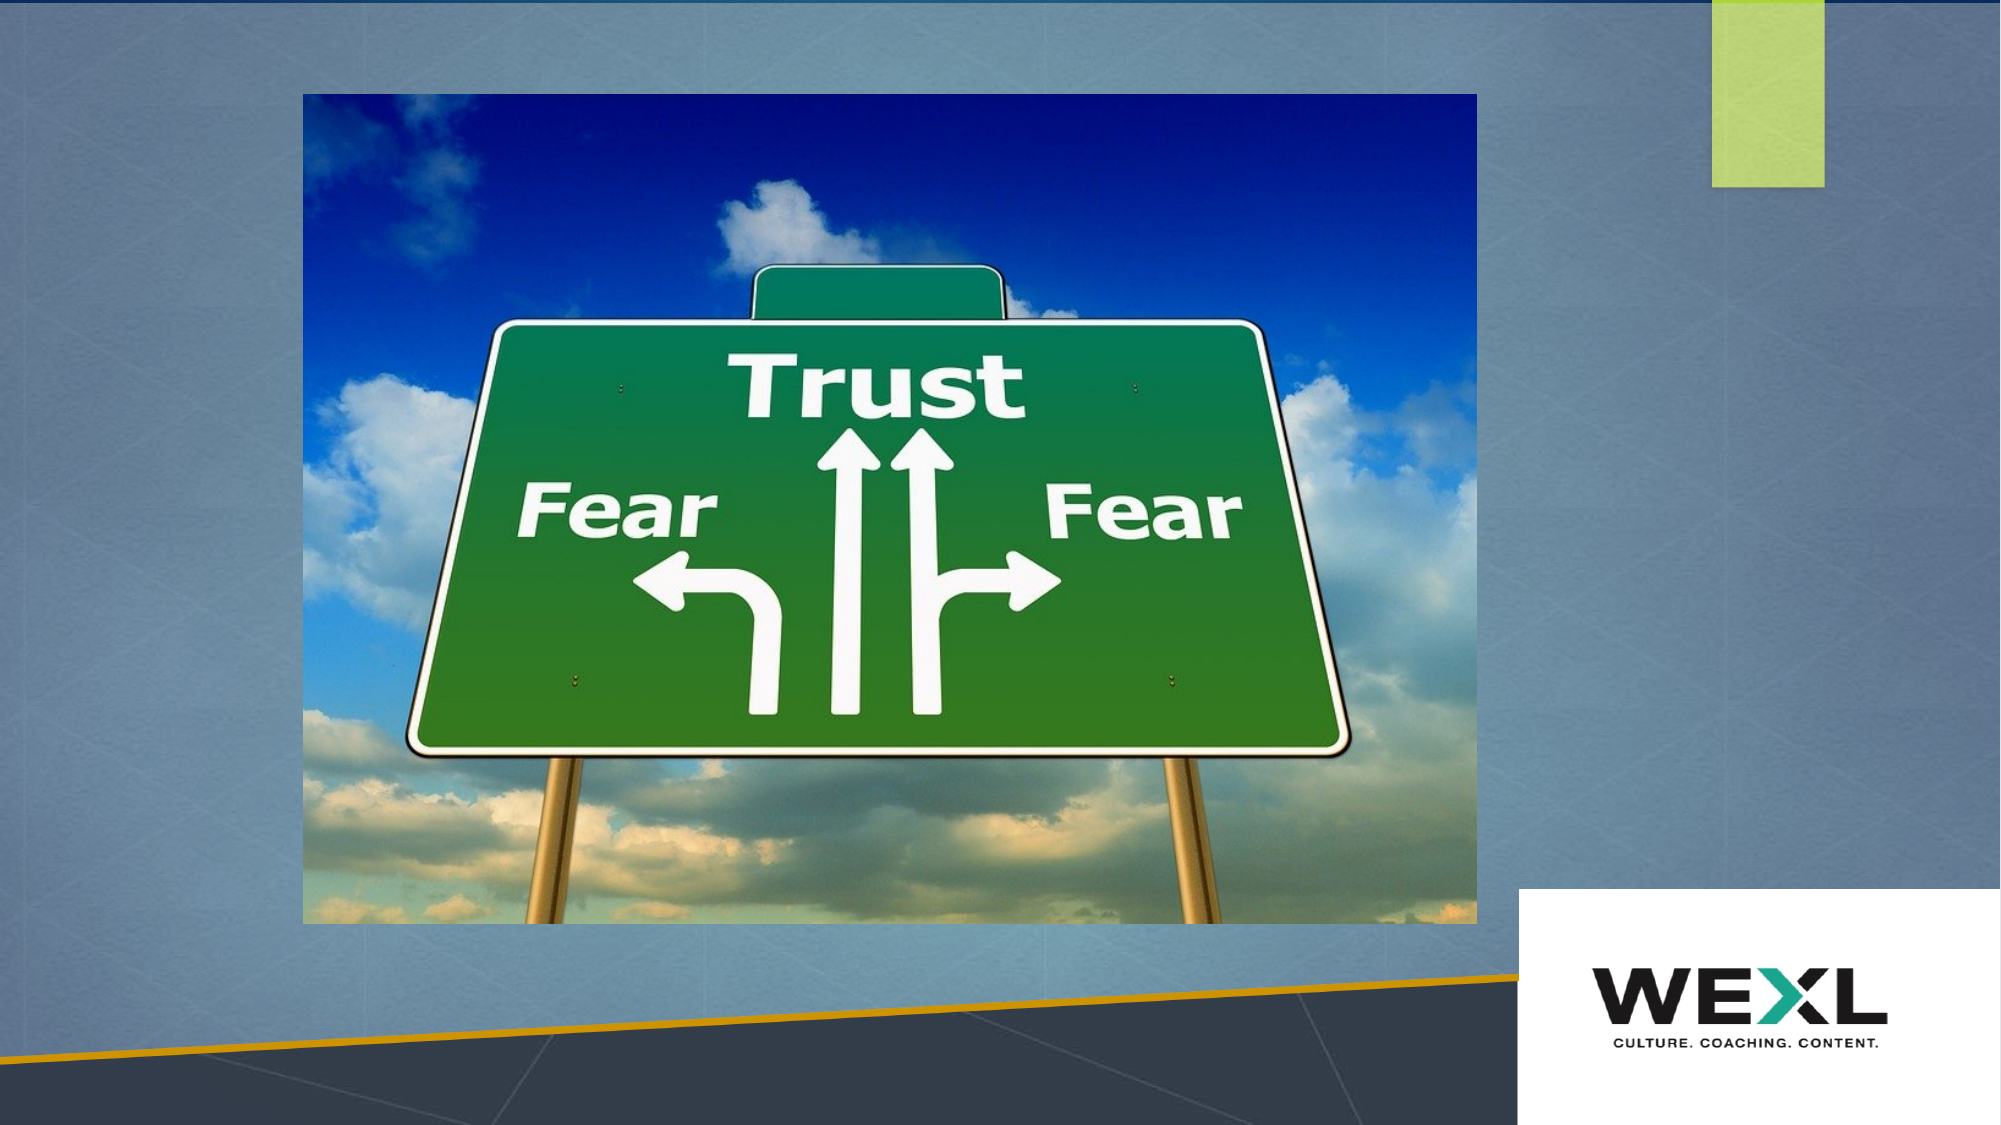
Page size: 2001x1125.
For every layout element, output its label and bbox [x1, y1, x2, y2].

picture [0, 0, 2000, 1125]
list [302, 94, 1477, 924]
